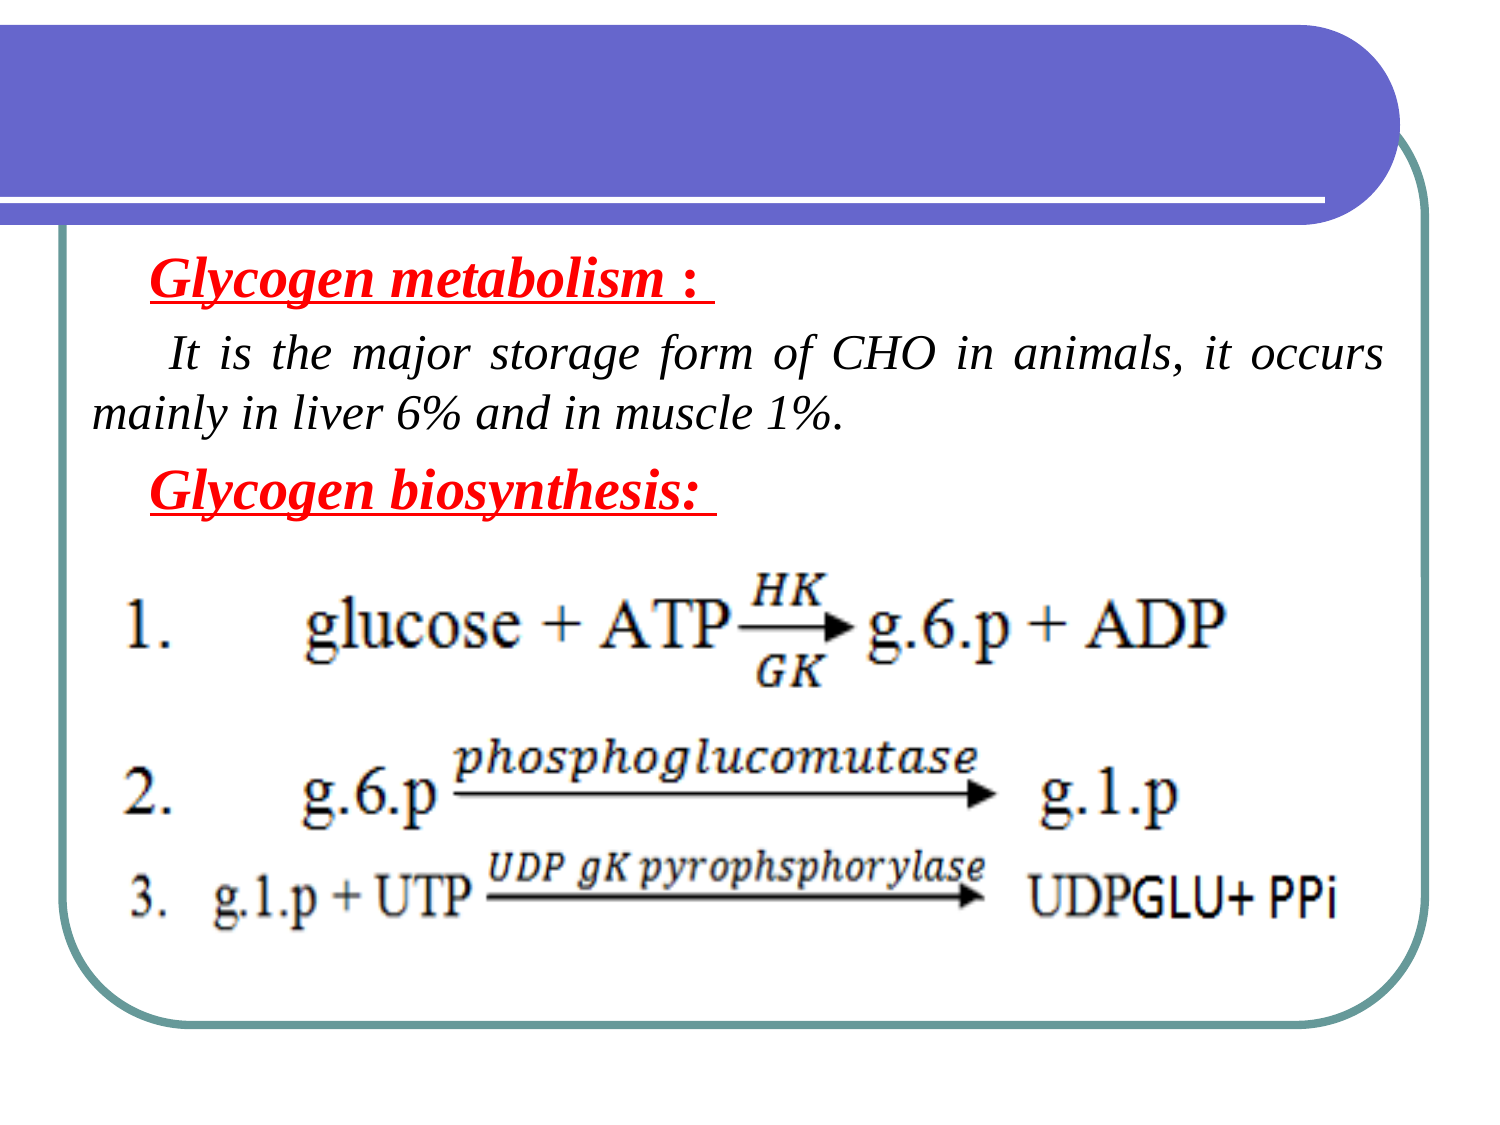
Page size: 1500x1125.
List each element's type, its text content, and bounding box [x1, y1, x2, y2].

list Glycogen metabolism : It is the major storage form of CHO in animals, it occurs mainly in liver 6% and in muscle 1%. Glycogen biosynthesis: [76, 231, 1401, 993]
picture [111, 727, 1348, 956]
picture [112, 558, 1247, 701]
